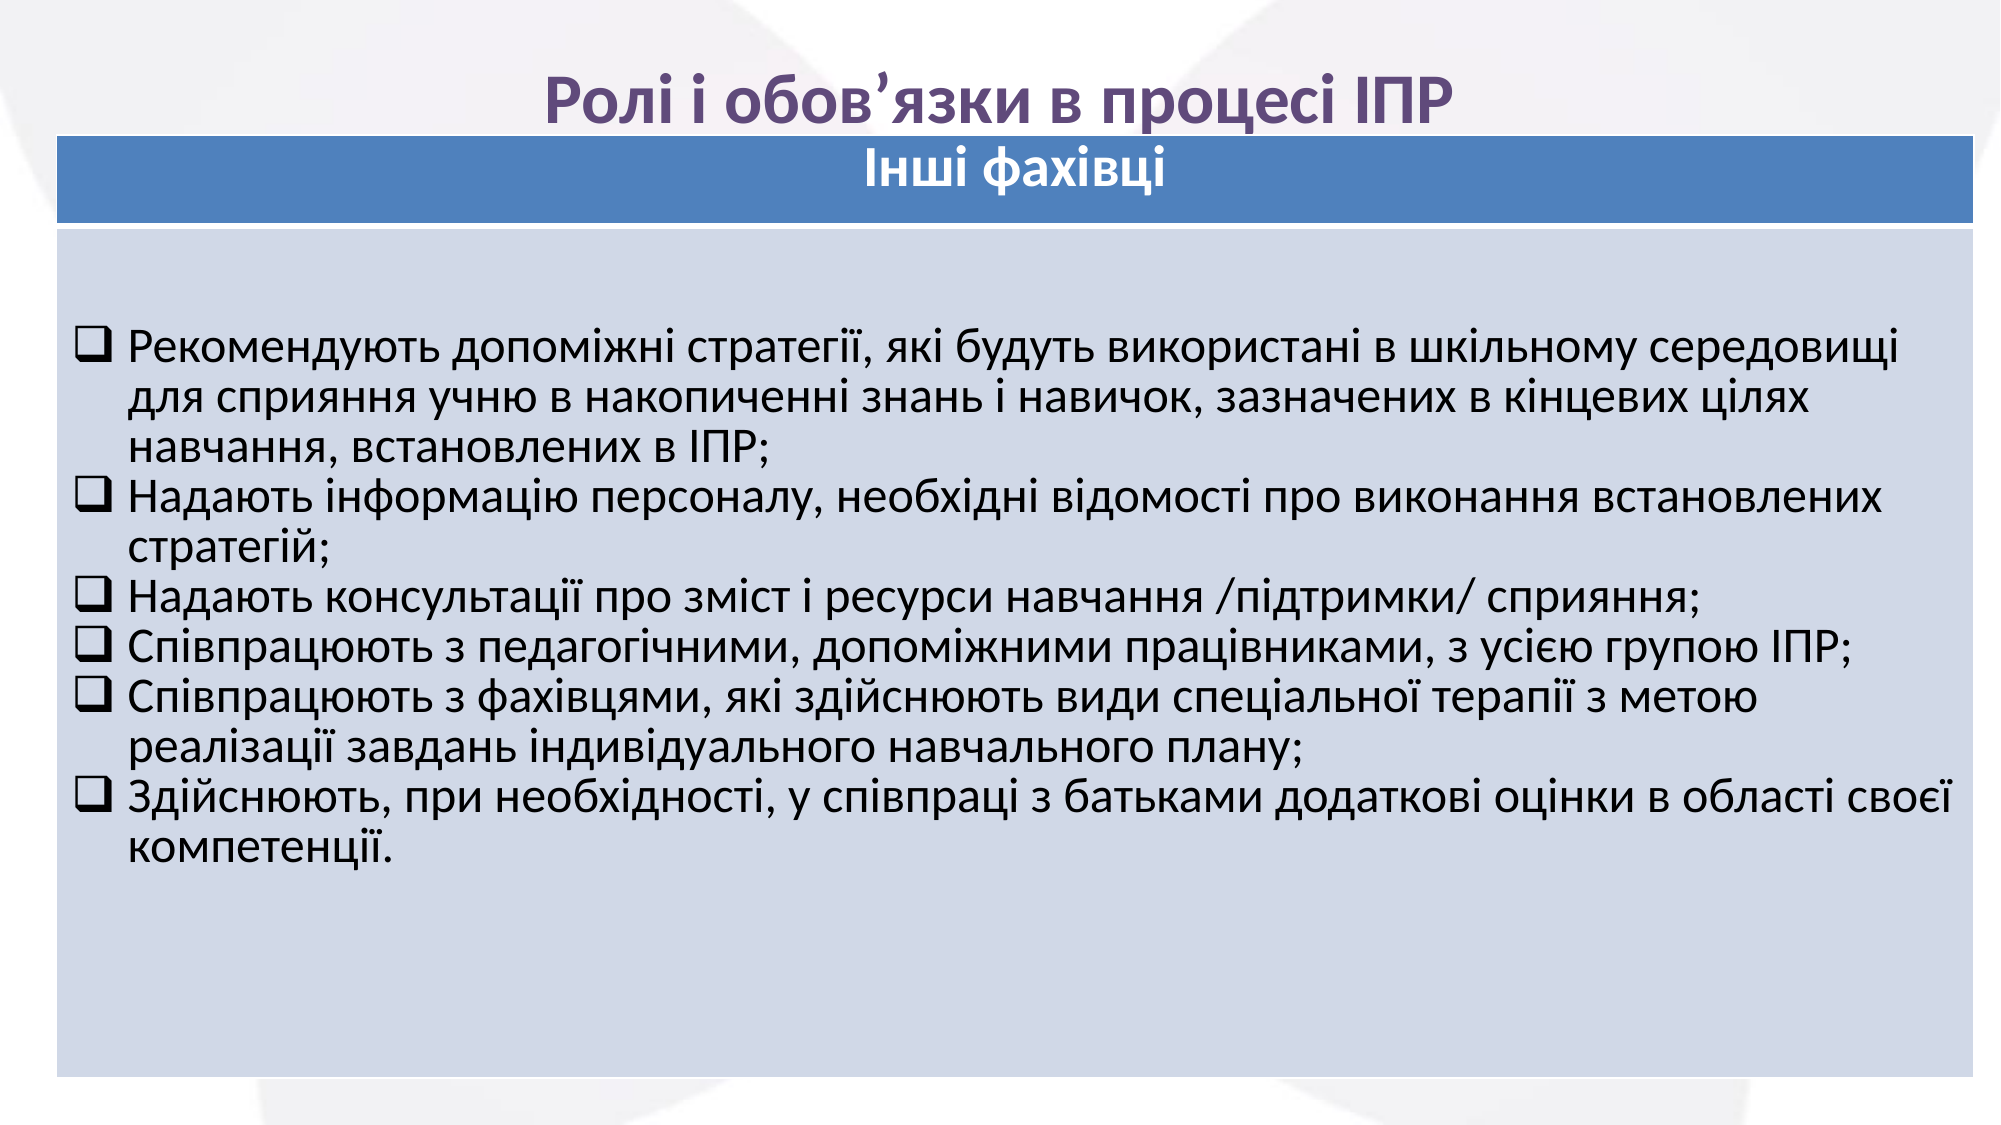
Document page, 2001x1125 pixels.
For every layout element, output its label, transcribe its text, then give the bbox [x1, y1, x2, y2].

picture [0, 0, 2001, 1125]
title Ролі і обов’язки в процесі ІПР [149, 44, 1851, 134]
table_header Інші фахівці [57, 136, 1973, 223]
table_cell Рекомендують допоміжні стратегії, які будуть використані в шкільному середовищі для сприяння учню в накопиченні знань і навичок, зазначених в кінцевих цілях навчання, встановлених в ІПР; Надають інформацію персоналу, необхідні відомості про виконання встановлених стратегій; Надають консультації про зміст і ресурси навчання /підтримки/ сприяння; Співпрацюють з педагогічними, допоміжними працівниками, з усією групою ІПР; Співпрацюють з фахівцями, які здійснюють види спеціальної терапії з метою реалізації завдань індивідуального навчального плану; Здійснюють, при необхідності, у співпраці з батьками додаткові оцінки в області своєї компетенції. [57, 229, 1973, 1077]
